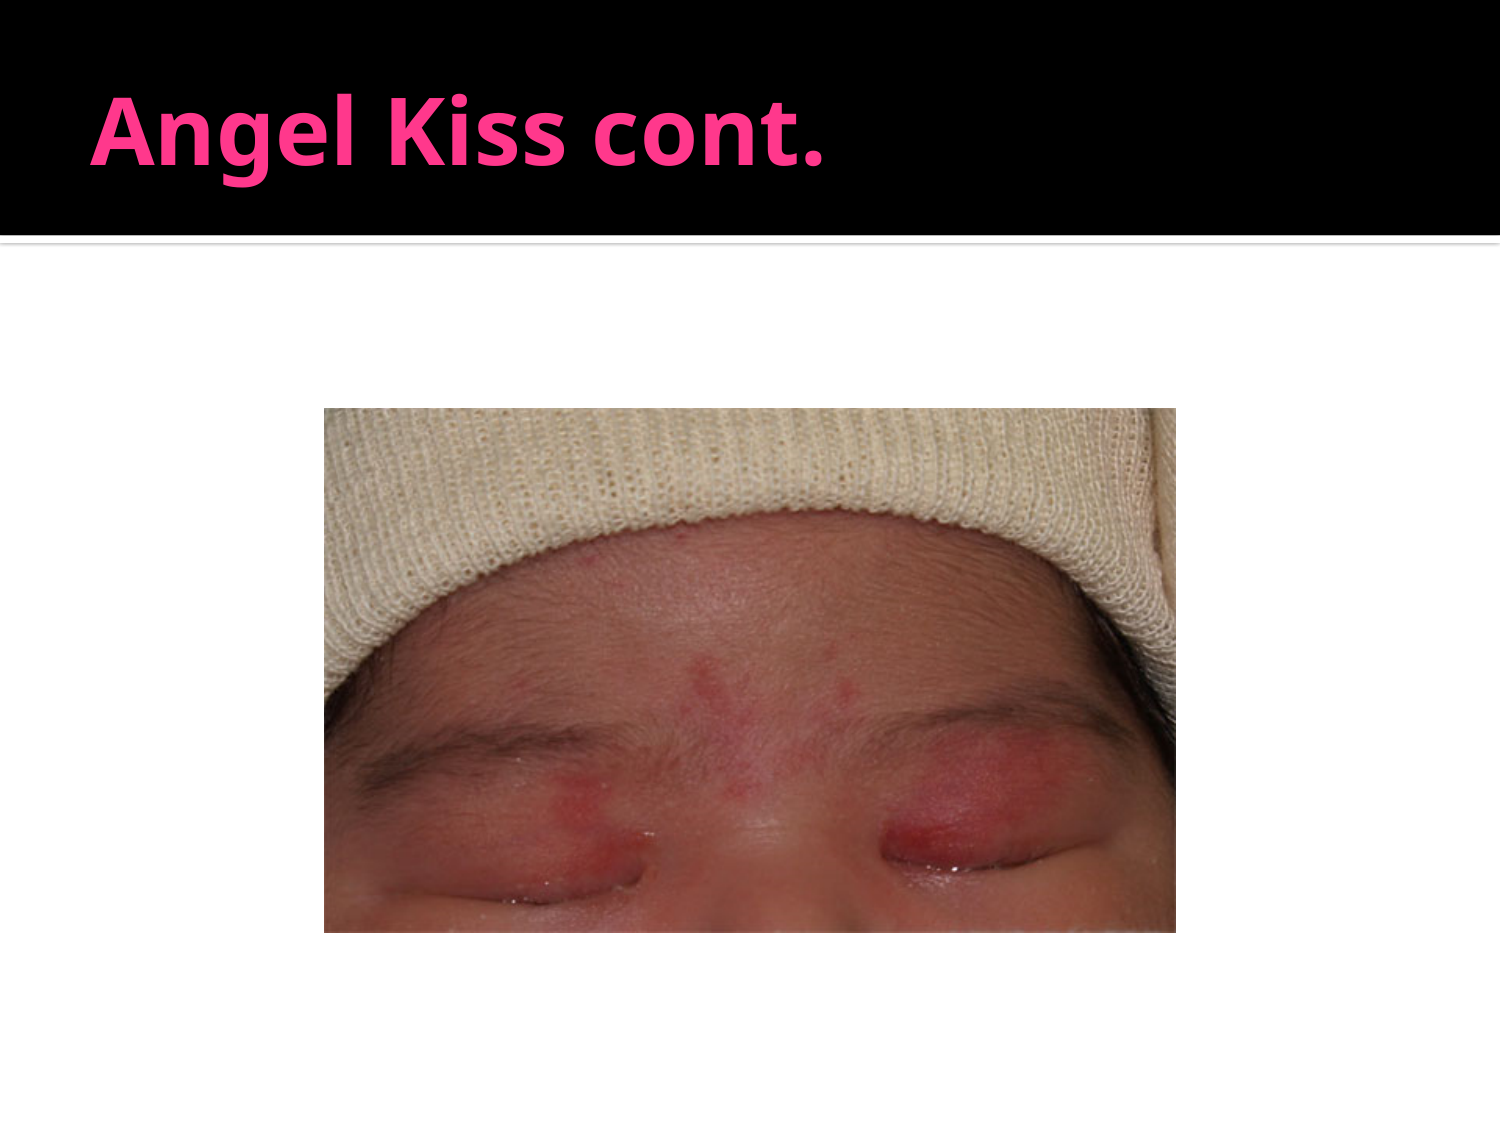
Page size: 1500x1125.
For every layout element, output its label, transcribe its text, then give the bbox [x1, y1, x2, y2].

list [324, 407, 1176, 933]
title Angel Kiss cont. [75, 25, 1425, 231]
